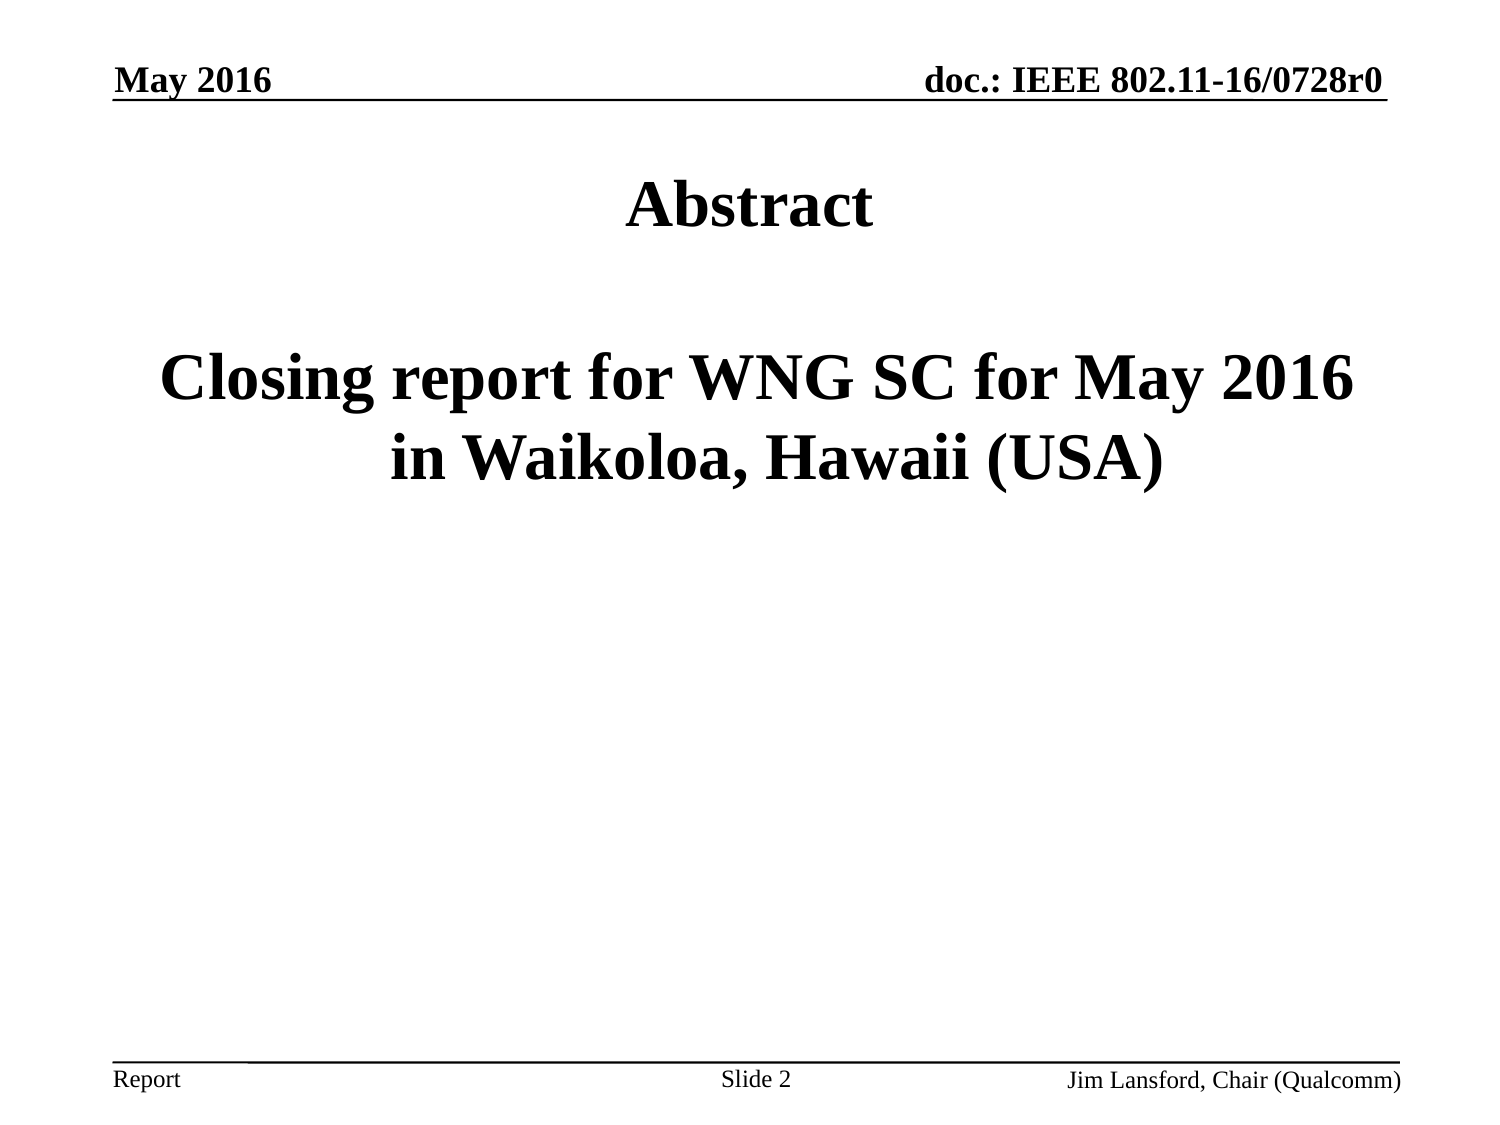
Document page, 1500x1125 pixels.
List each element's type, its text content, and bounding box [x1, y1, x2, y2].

title Abstract [112, 112, 1388, 288]
footer Jim Lansford, Chair (Qualcomm) [1062, 1063, 1402, 1094]
list Closing report for WNG SC for May 2016 in Waikoloa, Hawaii (USA) [112, 324, 1388, 1000]
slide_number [114, 54, 274, 100]
slide_number Slide 2 [712, 1062, 800, 1093]
